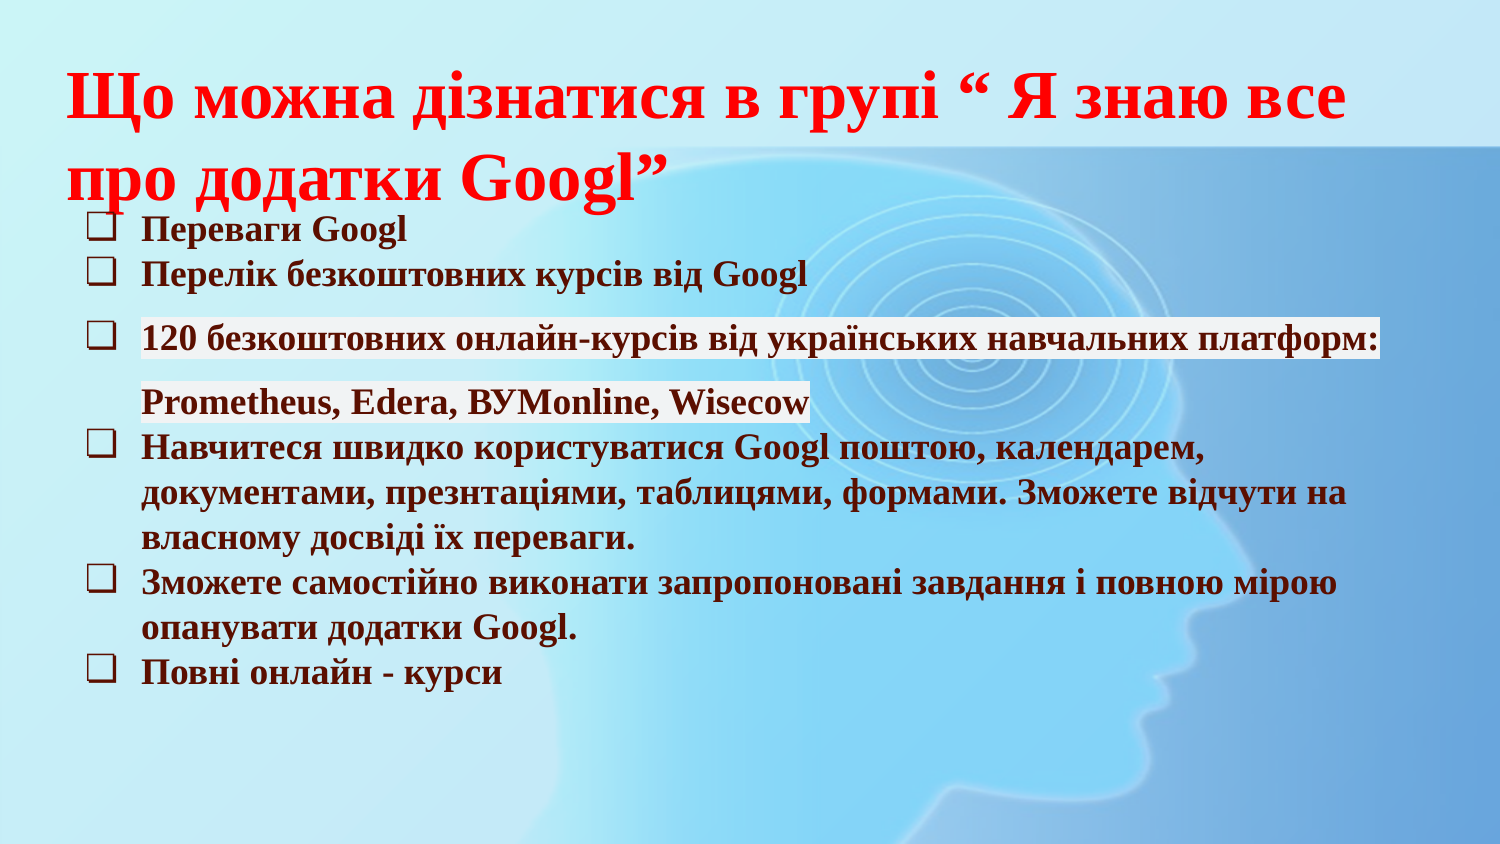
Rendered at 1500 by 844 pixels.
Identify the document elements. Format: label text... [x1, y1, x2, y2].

picture [0, 0, 1500, 844]
list Переваги Googl Перелік безкоштовних курсів від Googl 120 безкоштовних онлайн-курсів від українських навчальних платформ: Prometheus, Edera, ВУМonline, Wisecow Навчитеся швидко користуватися Googl поштою, календарем, документами, презнтаціями, таблицями, формами. Зможете відчути на власному досвіді їх переваги. Зможете самостійно виконати запропоновані завдання і повною мірою опанувати додатки Googl. Повні онлайн - курси [51, 189, 1449, 750]
title Що можна дізнатися в групі “ Я знаю все про додатки Googl” [51, 34, 1449, 189]
